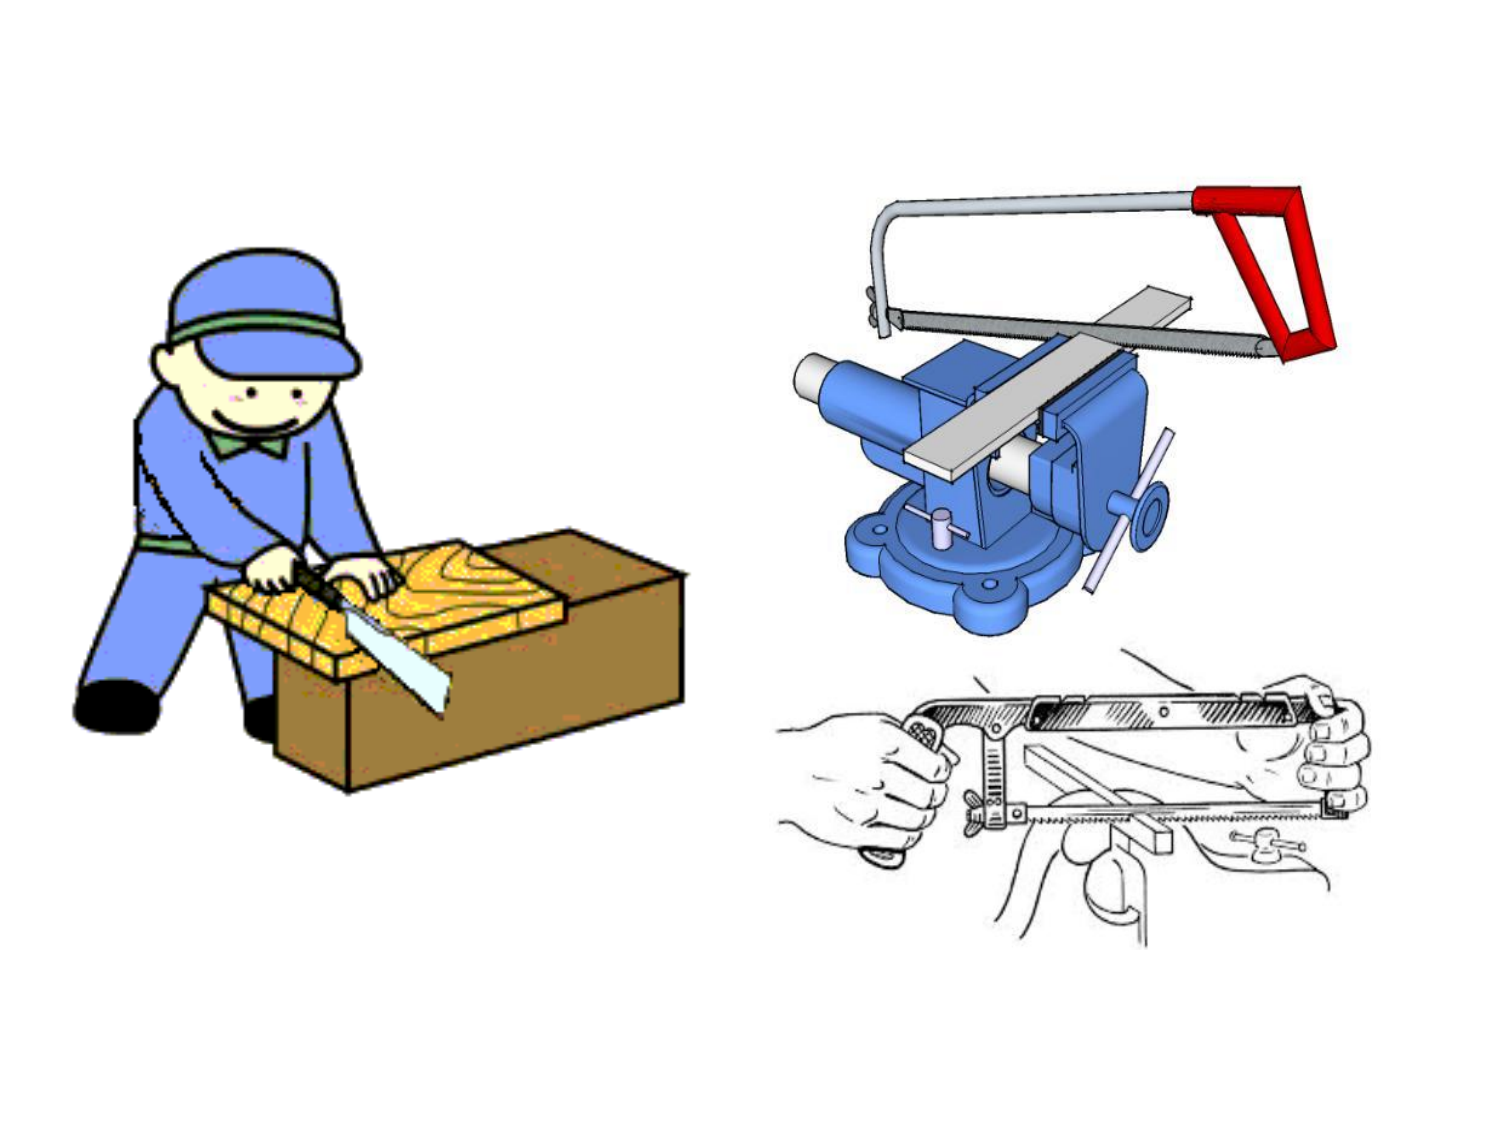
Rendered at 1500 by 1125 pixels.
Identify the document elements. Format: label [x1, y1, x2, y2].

text_box [61, 156, 1383, 951]
